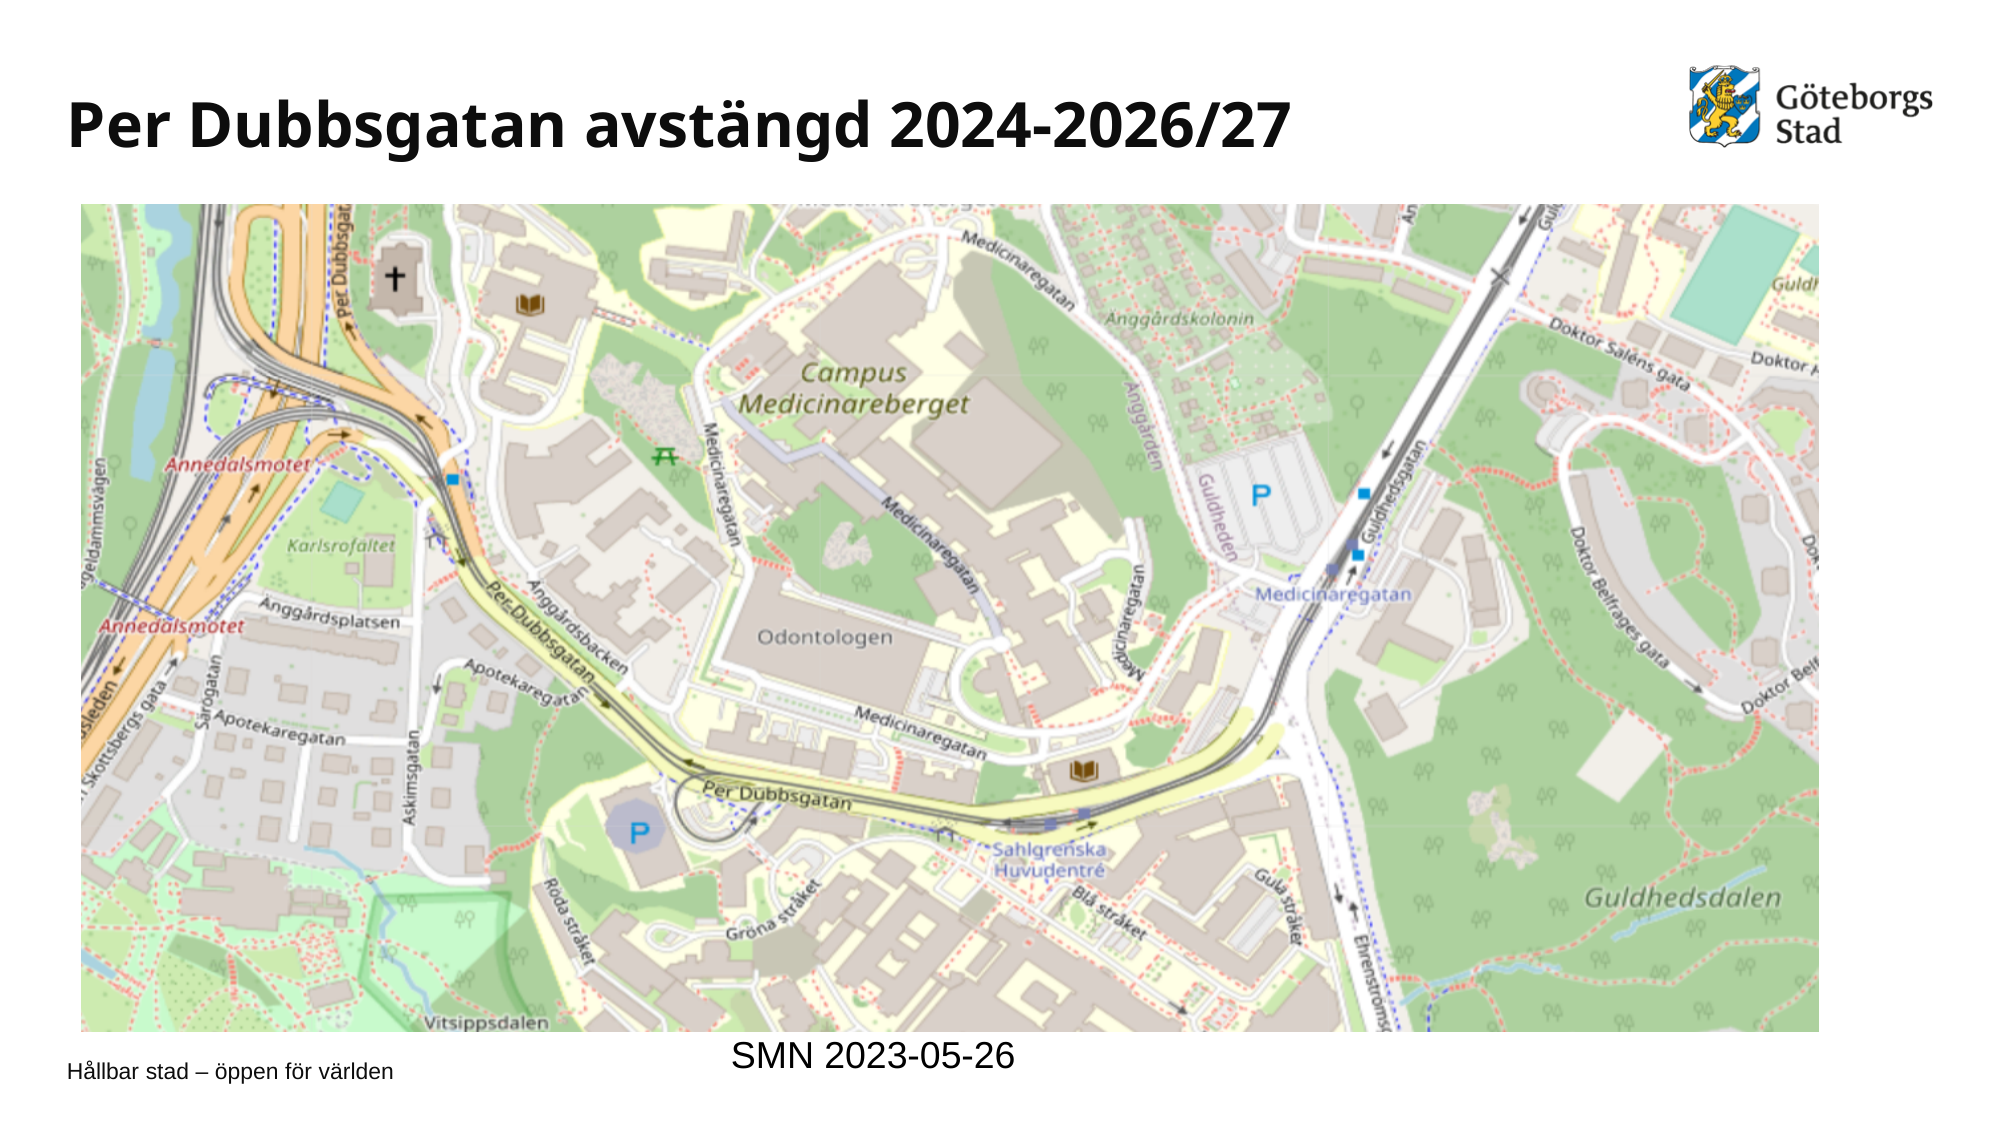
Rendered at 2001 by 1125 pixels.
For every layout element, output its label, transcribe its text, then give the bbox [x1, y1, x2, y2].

title Per Dubbsgatan avstängd 2024-2026/27 [66, 66, 1572, 188]
picture [1689, 65, 1933, 148]
picture [81, 204, 1819, 1032]
